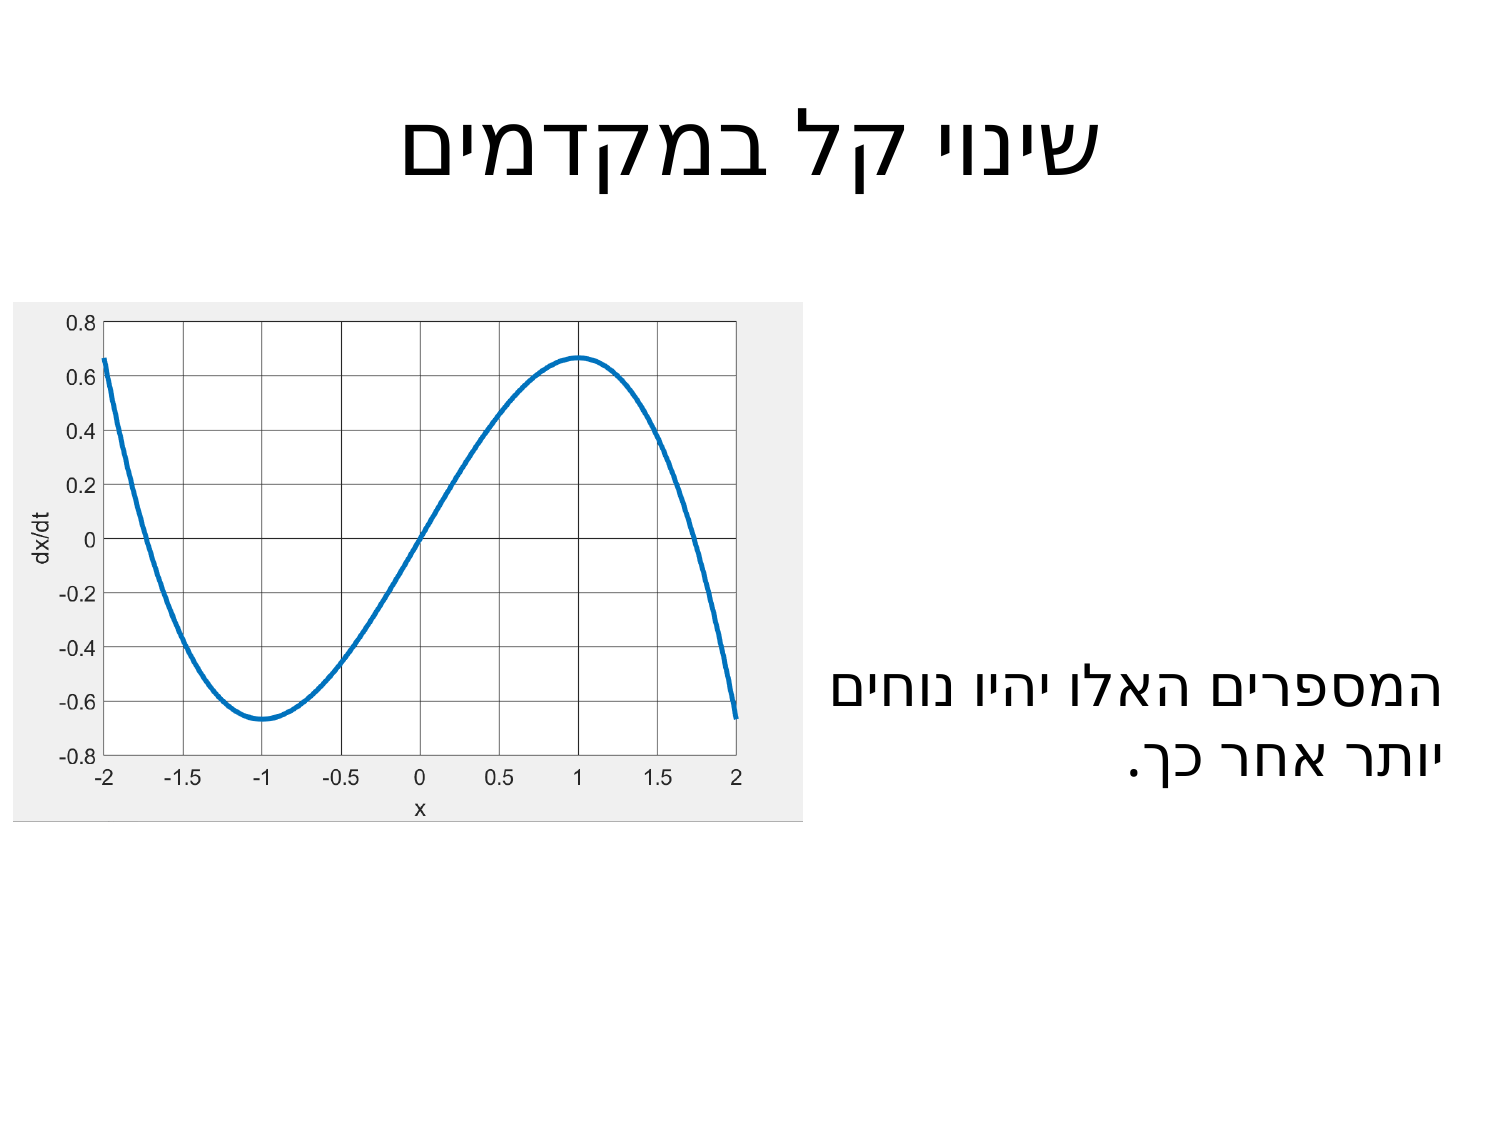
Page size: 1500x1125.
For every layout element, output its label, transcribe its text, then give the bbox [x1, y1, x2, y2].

picture [13, 302, 804, 823]
title שינוי קל במקדמים [75, 45, 1425, 233]
